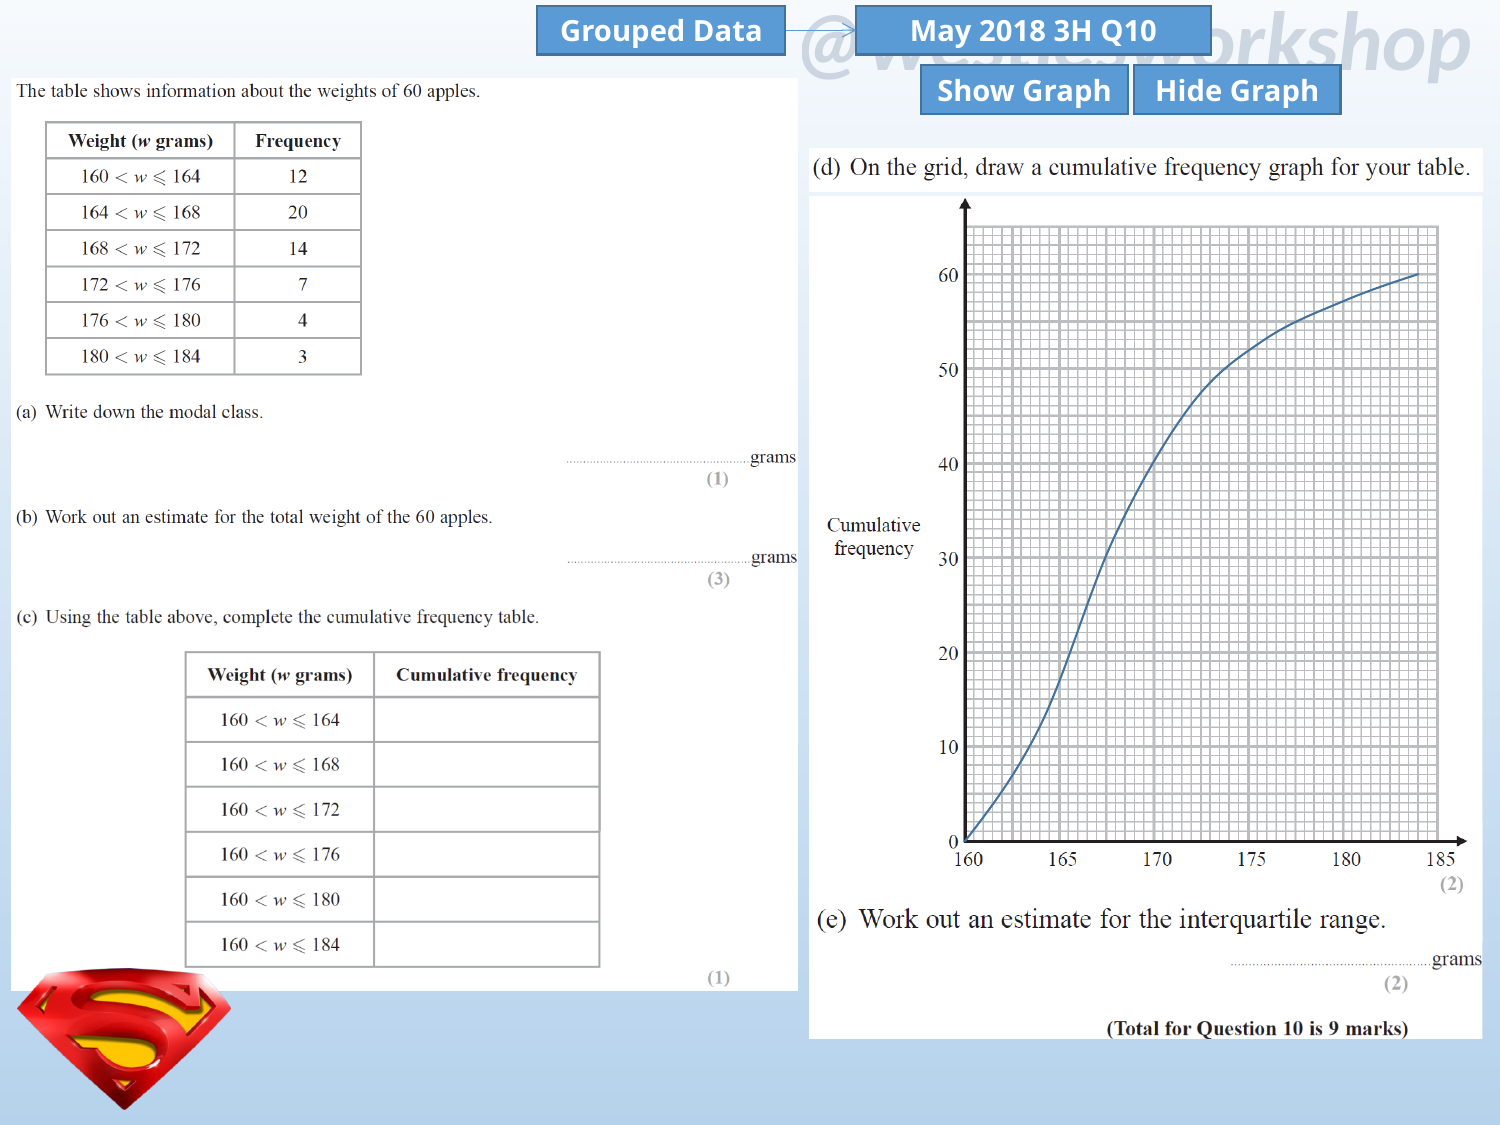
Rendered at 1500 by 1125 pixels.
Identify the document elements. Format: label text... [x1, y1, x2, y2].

text_box May 2018 3H Q10 [855, 5, 1212, 56]
picture [809, 196, 1483, 1039]
picture [11, 78, 798, 1110]
text_box Grouped Data [536, 5, 786, 56]
text_box Show Graph [920, 64, 1129, 115]
text_box Hide Graph [1133, 64, 1342, 115]
picture [809, 148, 1483, 192]
